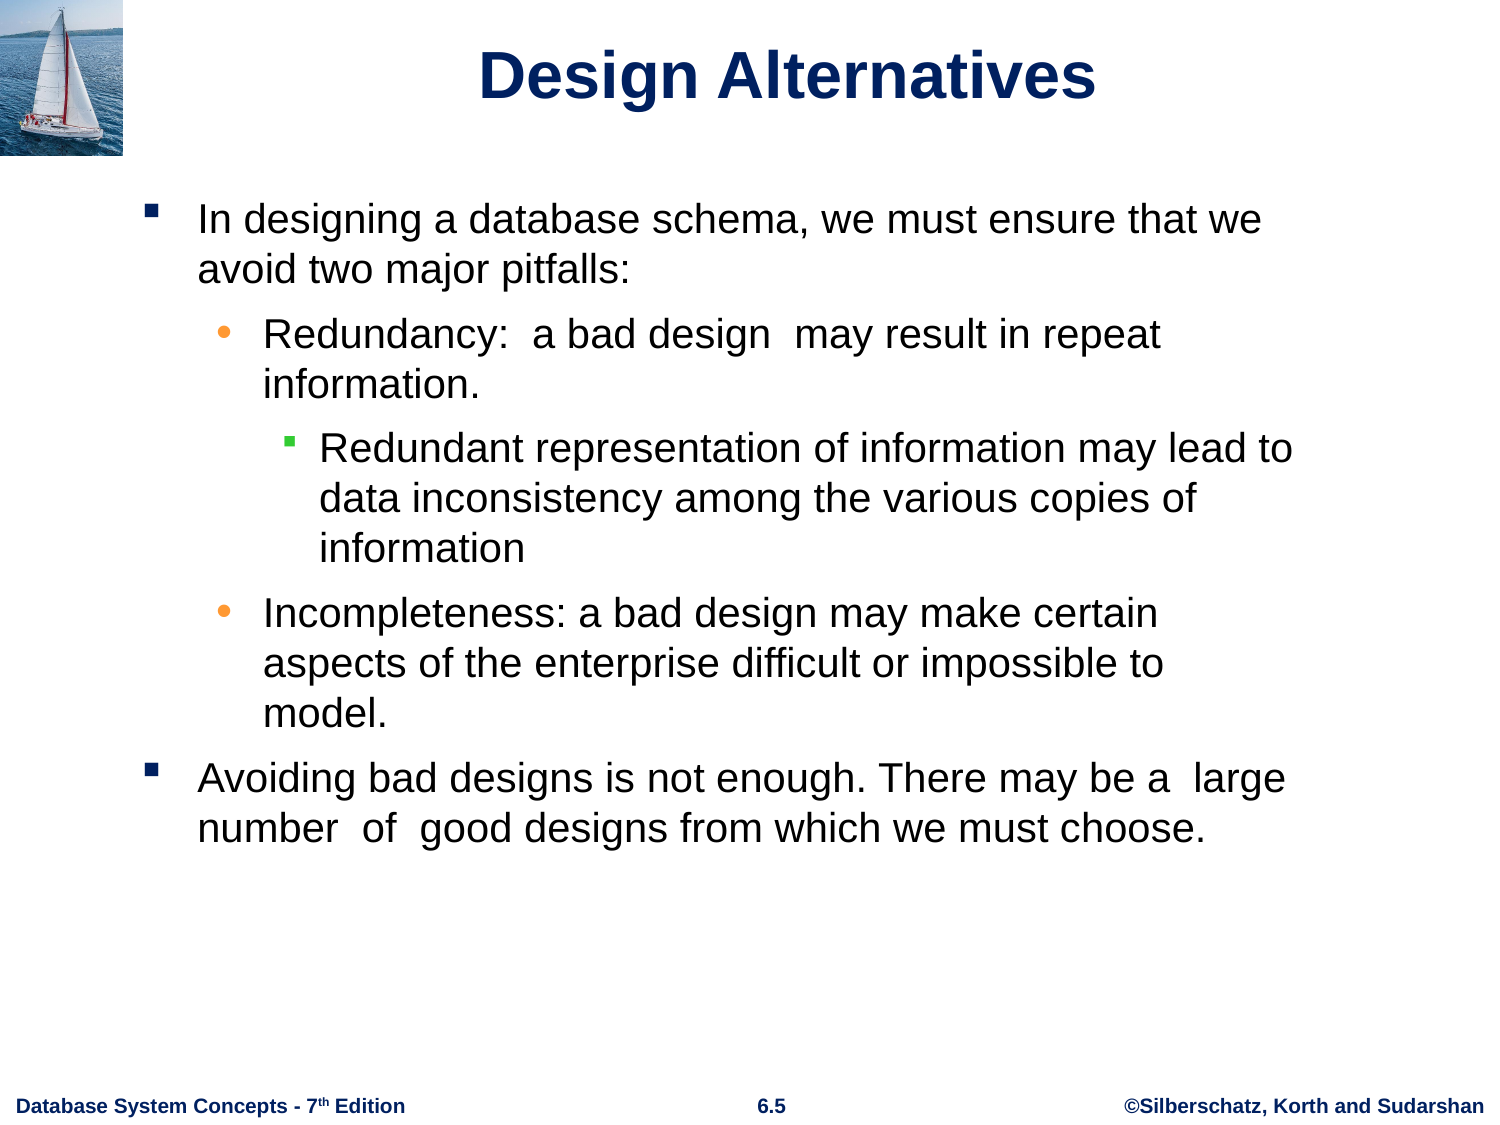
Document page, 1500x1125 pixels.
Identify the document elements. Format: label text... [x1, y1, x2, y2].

list In designing a database schema, we must ensure that we avoid two major pitfalls: Redundancy: a bad design may result in repeat information. Redundant representation of information may lead to data inconsistency among the various copies of information Incompleteness: a bad design may make certain aspects of the enterprise difficult or impossible to model. Avoiding bad designs is not enough. There may be a large number of good designs from which we must choose. [126, 184, 1312, 989]
title Design Alternatives [125, 18, 1452, 120]
picture [0, 0, 123, 156]
